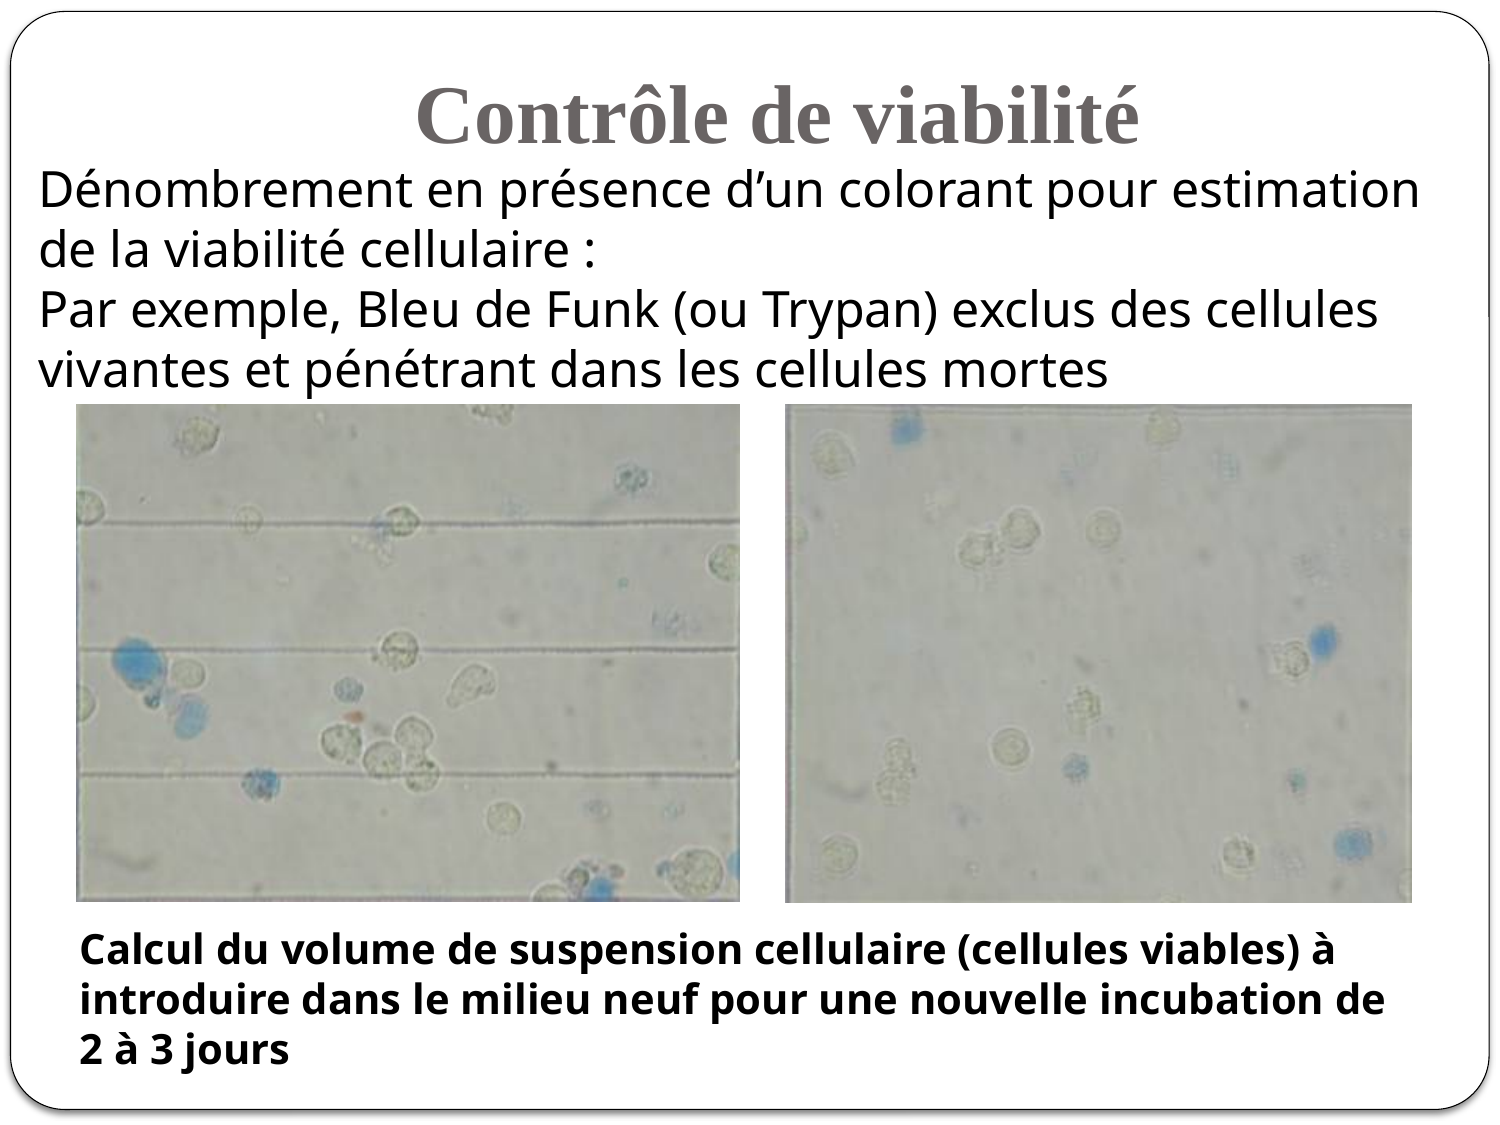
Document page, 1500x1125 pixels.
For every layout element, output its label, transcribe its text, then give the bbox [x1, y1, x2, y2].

picture [785, 404, 1412, 903]
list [76, 404, 740, 902]
text_box Calcul du volume de suspension cellulaire (cellules viables) à introduire dans le milieu neuf pour une nouvelle incubation de 2 à 3 jours [64, 915, 1436, 1080]
title Contrôle de viabilité [140, 0, 1416, 176]
text_box Dénombrement en présence d’un colorant pour estimation de la viabilité cellulaire : Par exemple, Bleu de Funk (ou Trypan) exclus des cellules vivantes et pénétrant dans les cellules mortes [23, 105, 1477, 406]
